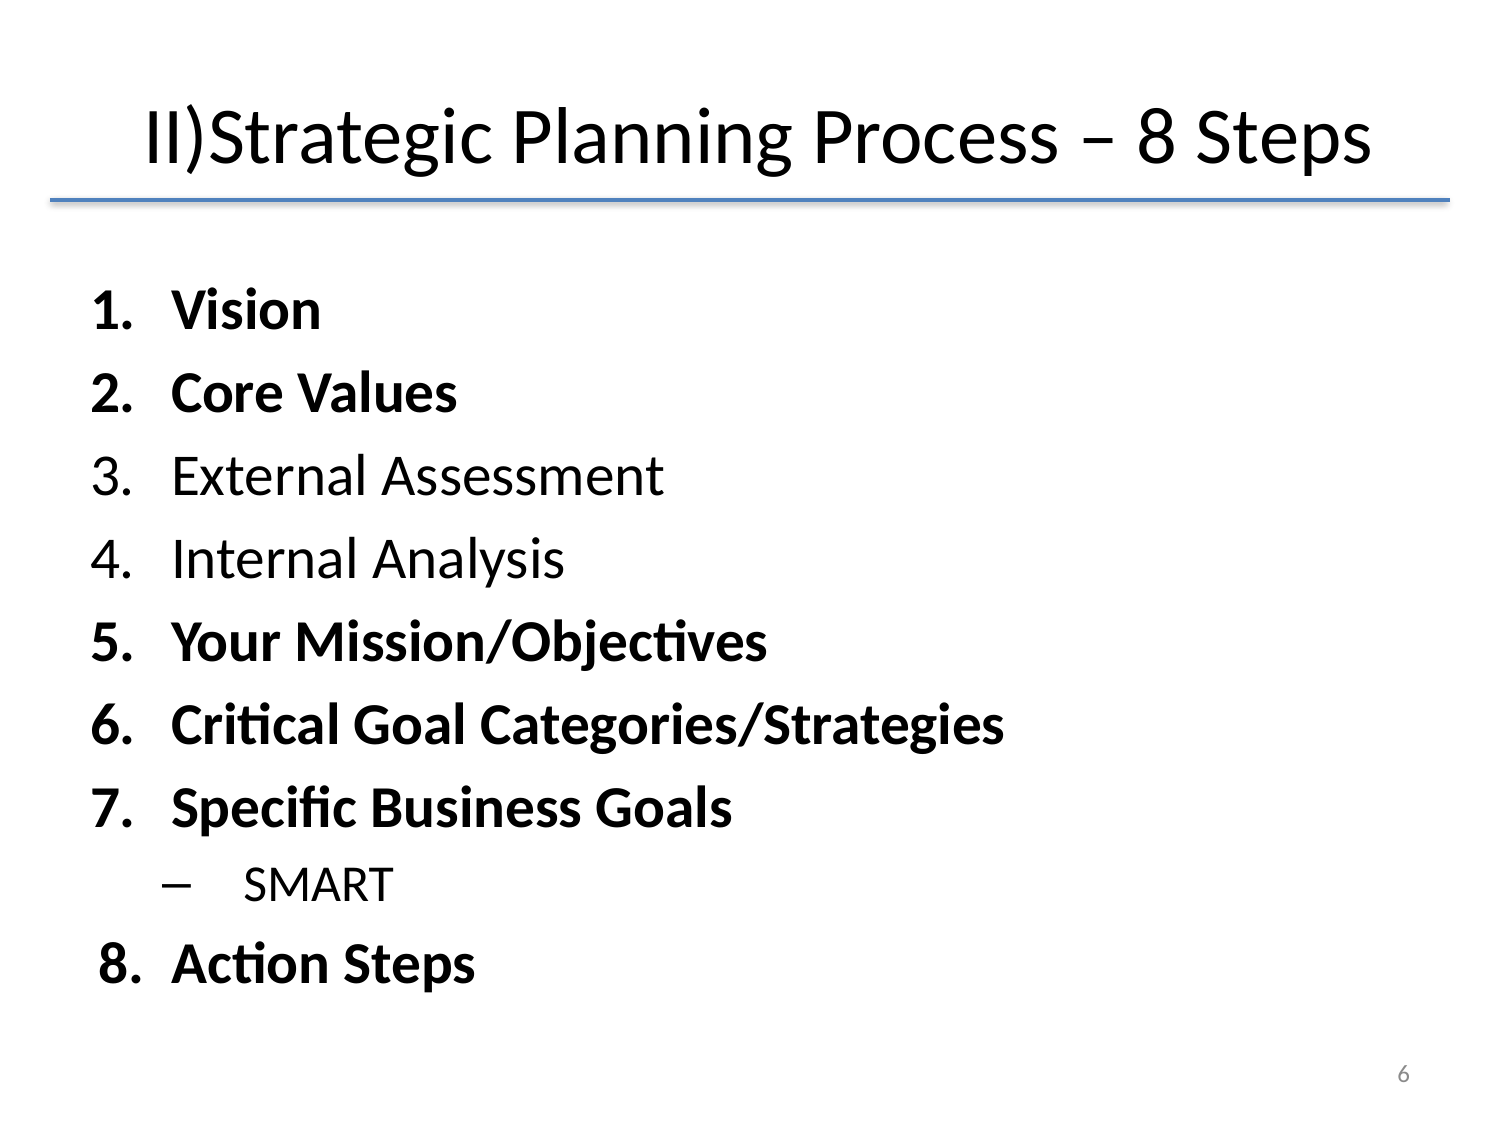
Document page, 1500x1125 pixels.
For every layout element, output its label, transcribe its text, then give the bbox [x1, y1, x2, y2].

slide_number 6 [1074, 1042, 1425, 1103]
list Vision Core Values External Assessment Internal Analysis Your Mission/Objectives Critical Goal Categories/Strategies Specific Business Goals SMART 8. Action Steps [75, 262, 1425, 1005]
title II)Strategic Planning Process – 8 Steps [75, 37, 1425, 225]
